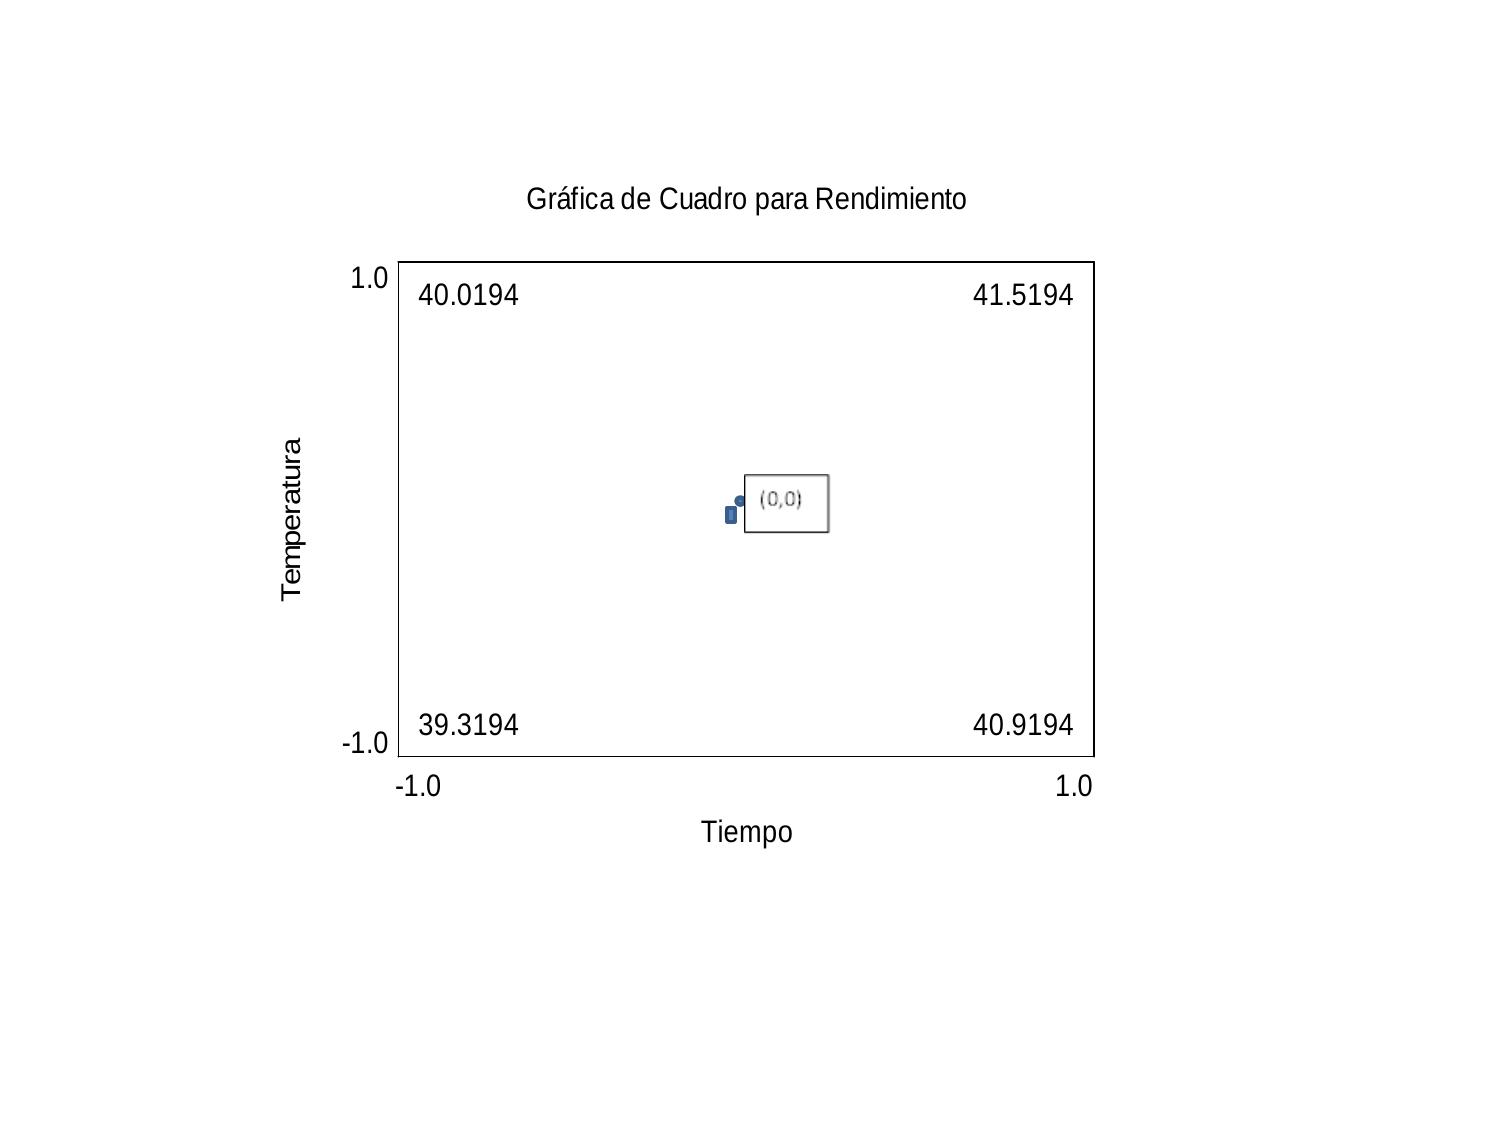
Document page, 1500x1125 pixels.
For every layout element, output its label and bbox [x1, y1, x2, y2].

picture [155, 89, 1337, 929]
